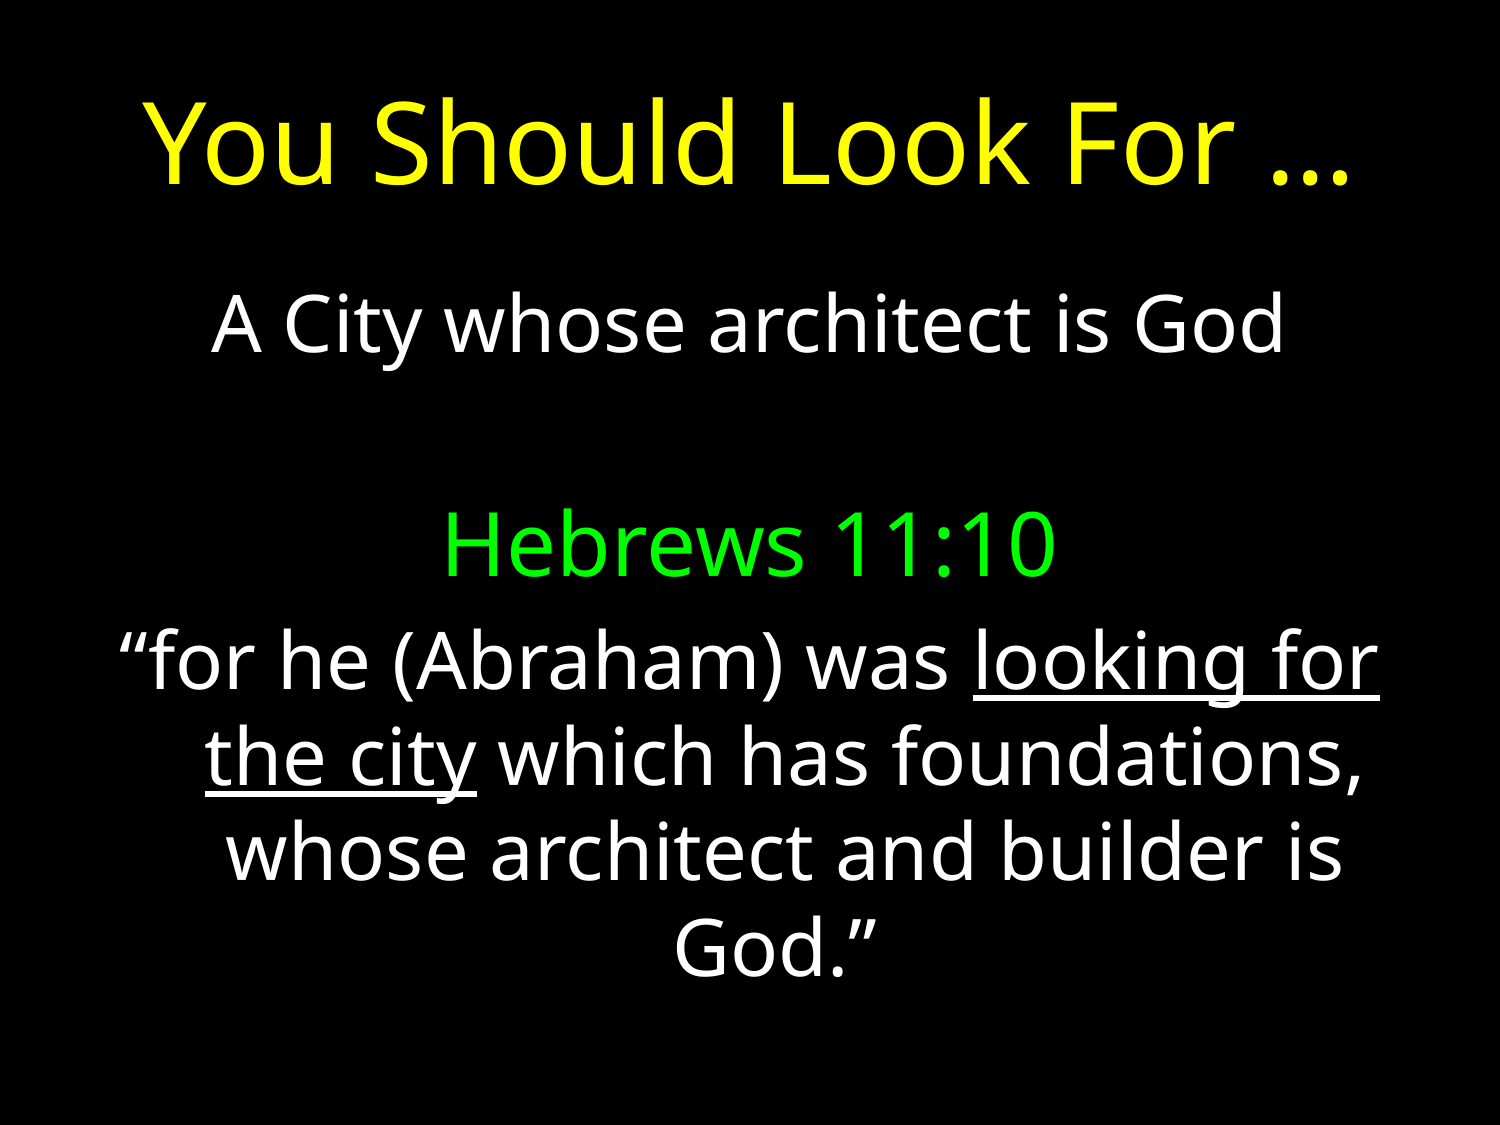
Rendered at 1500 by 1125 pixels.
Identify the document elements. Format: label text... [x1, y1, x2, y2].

title You Should Look For … [75, 45, 1425, 233]
list A City whose architect is God Hebrews 11:10 “for he (Abraham) was looking for the city which has foundations, whose architect and builder is God.” [75, 262, 1425, 1005]
